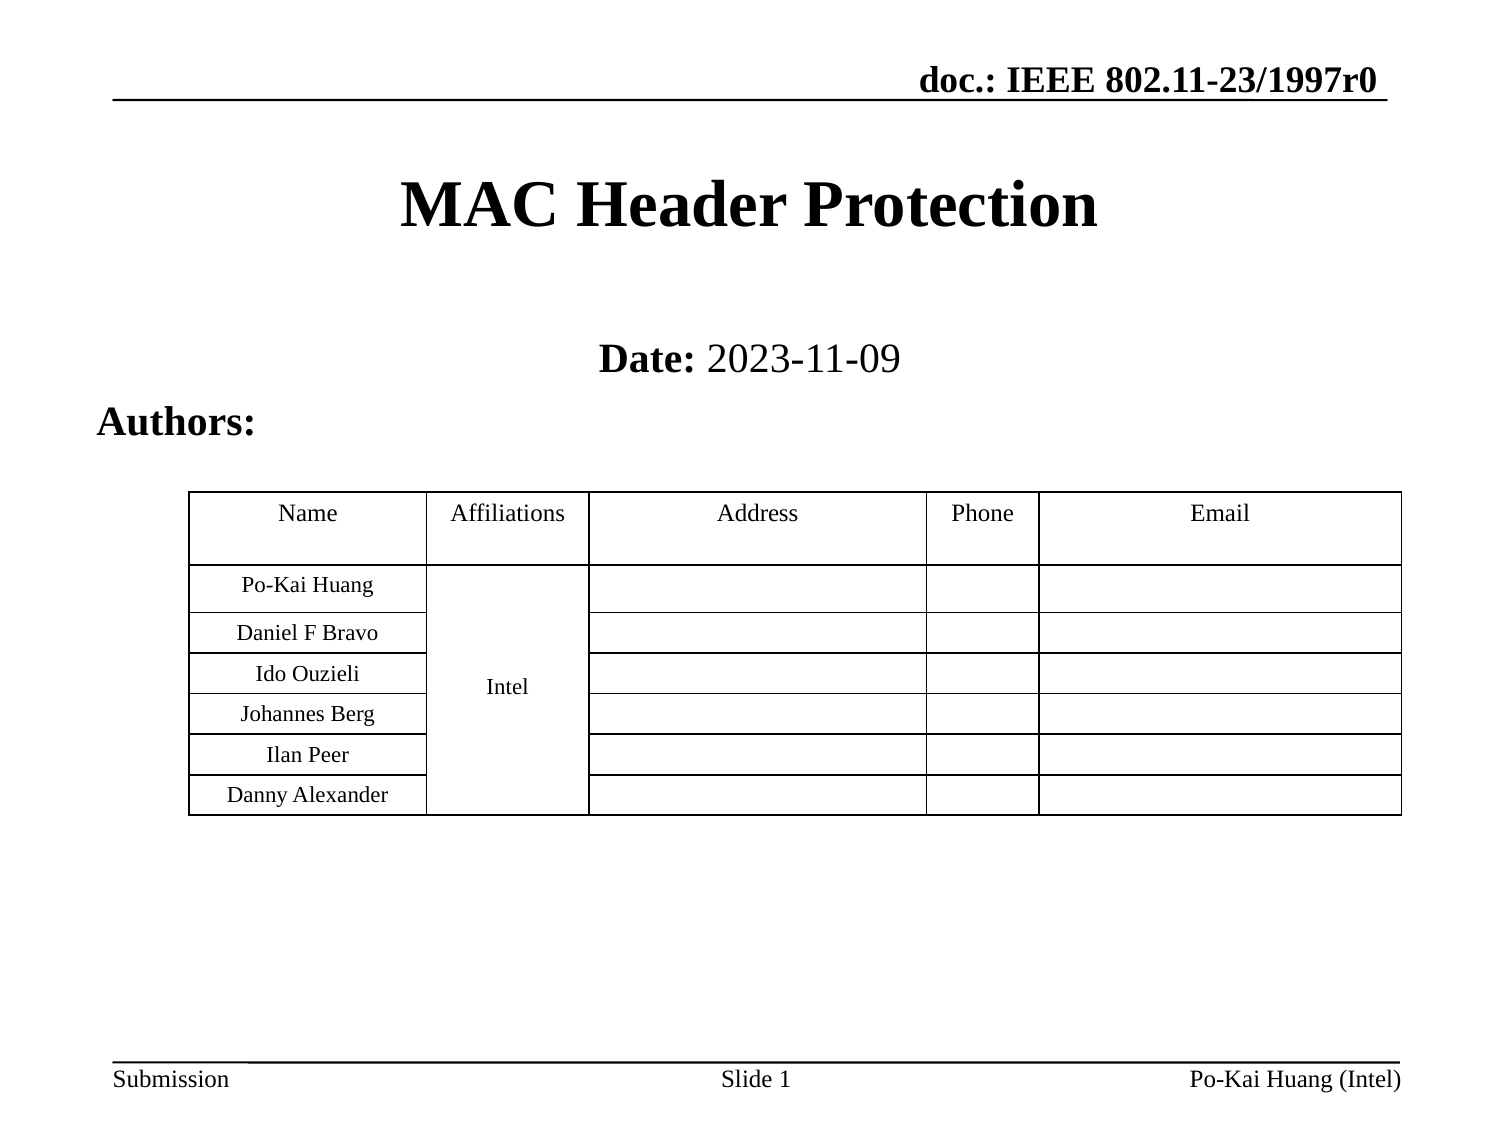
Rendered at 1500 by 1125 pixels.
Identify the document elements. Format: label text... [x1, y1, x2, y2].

table_cell [590, 654, 926, 693]
table_cell [1040, 776, 1401, 814]
table_cell [590, 776, 926, 814]
table_cell Danny Alexander [190, 776, 426, 814]
table_cell [590, 735, 926, 774]
table_header Phone [927, 493, 1038, 564]
table_cell Ido Ouzieli [190, 654, 426, 693]
table_cell Johannes Berg [190, 694, 426, 733]
table_cell [1040, 566, 1401, 612]
slide_number Slide 1 [712, 1061, 800, 1093]
table_header Affiliations [427, 493, 588, 564]
text_box Authors: [81, 385, 319, 449]
table_cell [1040, 735, 1401, 774]
table_cell [590, 566, 926, 612]
table_cell Po-Kai Huang [190, 566, 426, 612]
table_cell [1040, 654, 1401, 693]
table_cell Intel [427, 566, 588, 814]
table_cell Ilan Peer [190, 735, 426, 774]
table_cell [927, 613, 1038, 652]
table_cell [590, 694, 926, 733]
table_cell [927, 694, 1038, 733]
table_cell [1040, 613, 1401, 652]
table_header Address [590, 493, 926, 564]
table_cell [927, 735, 1038, 774]
footer Po-Kai Huang (Intel) [1186, 1061, 1402, 1093]
table_header Name [190, 493, 426, 564]
list Date: 2023-11-09 [112, 323, 1388, 386]
table_cell [927, 654, 1038, 693]
title MAC Header Protection [112, 112, 1388, 288]
table_cell [1040, 694, 1401, 733]
table_cell [590, 613, 926, 652]
table_cell Daniel F Bravo [190, 613, 426, 652]
table_header Email [1040, 493, 1401, 564]
table_cell [927, 776, 1038, 814]
table_cell [927, 566, 1038, 612]
